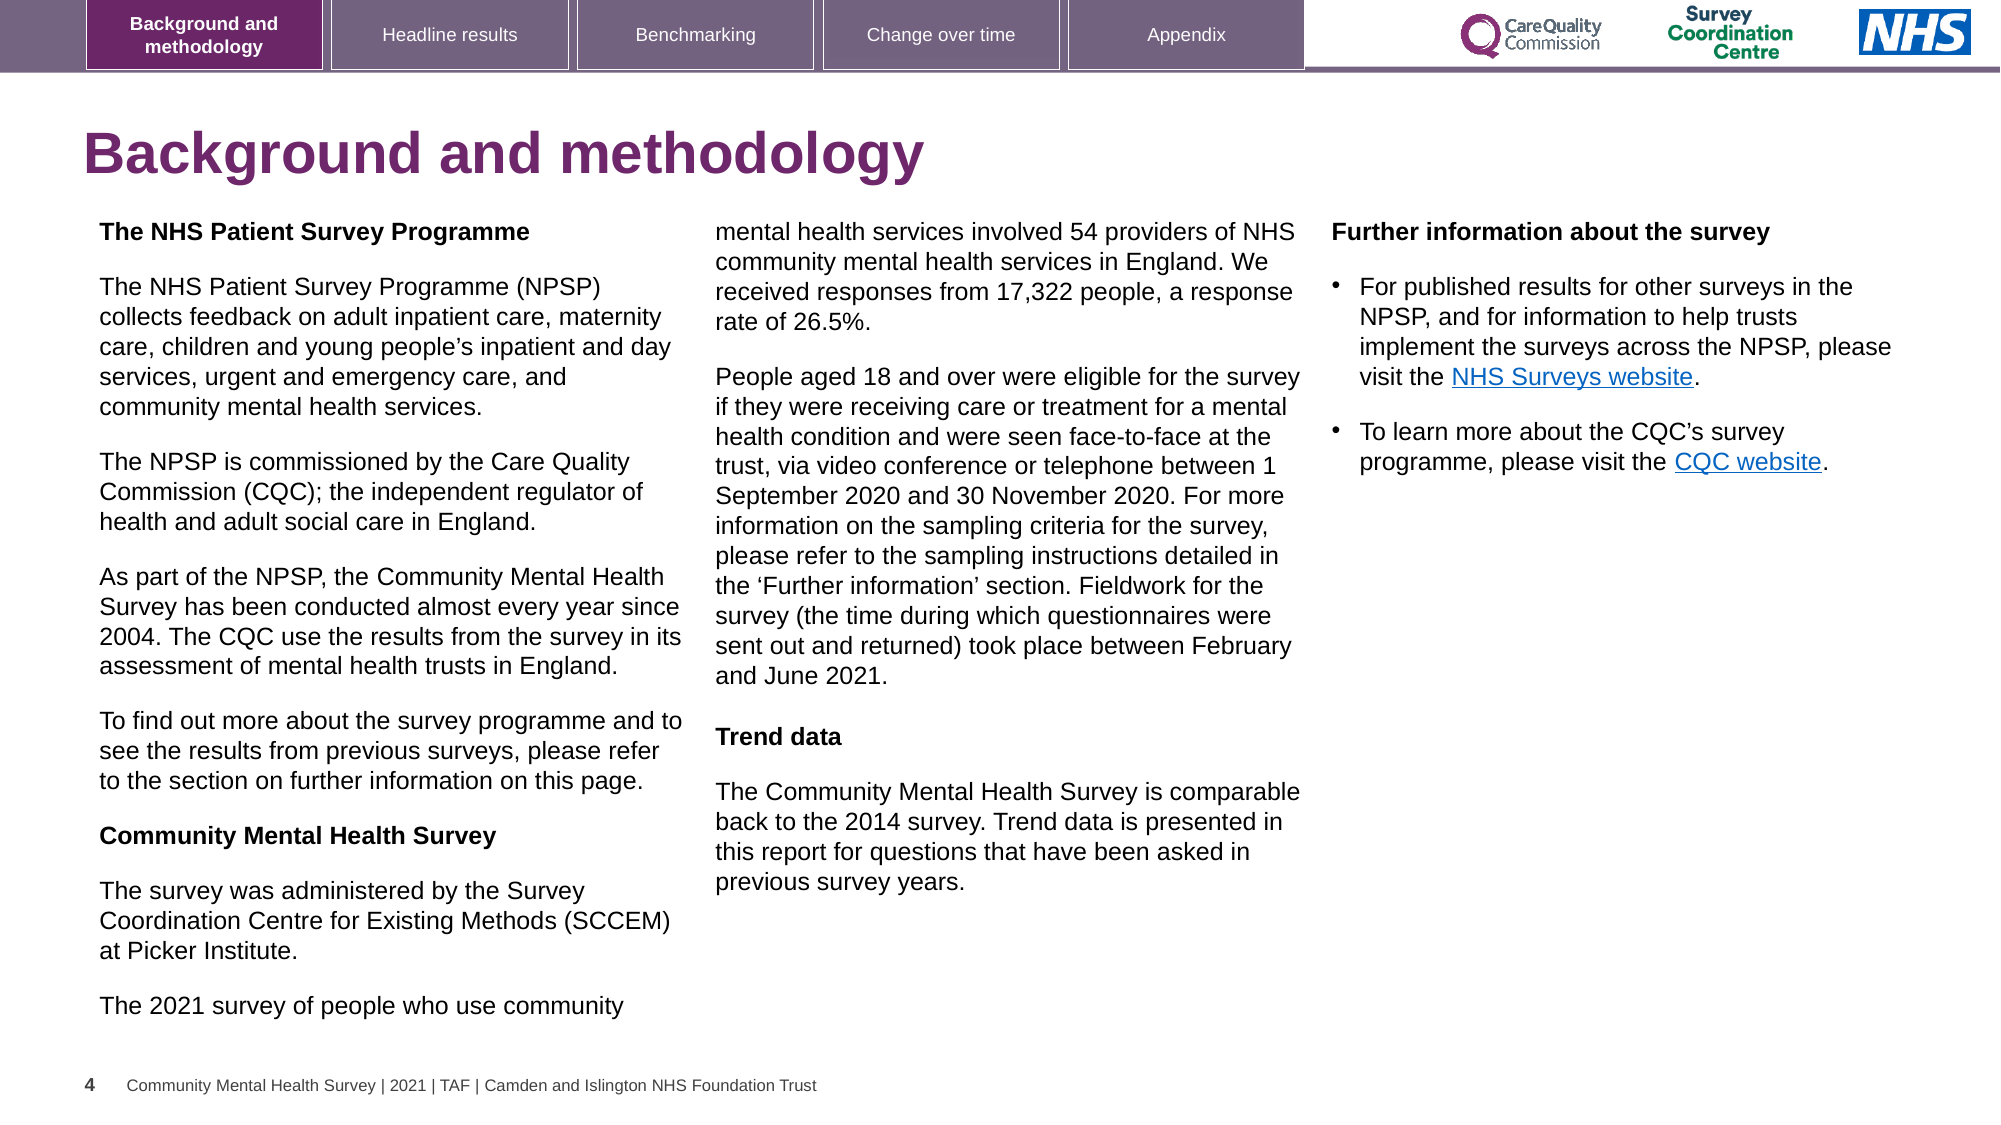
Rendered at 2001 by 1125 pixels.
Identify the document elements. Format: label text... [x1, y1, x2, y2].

title Background and methodology [68, 100, 1942, 209]
text_box The NHS Patient Survey Programme The NHS Patient Survey Programme (NPSP) collects feedback on adult inpatient care, maternity care, children and young people’s inpatient and day services, urgent and emergency care, and community mental health services. The NPSP is commissioned by the Care Quality Commission (CQC); the independent regulator of health and adult social care in England. As part of the NPSP, the Community Mental Health Survey has been conducted almost every year since 2004. The CQC use the results from the survey in its assessment of mental health trusts in England. To find out more about the survey programme and to see the results from previous surveys, please refer to the section on further information on this page. Community Mental Health Survey The survey was administered by the Survey Coordination Centre for Existing Methods (SCCEM) at Picker Institute. The 2021 survey of people who use community mental health services involved 54 providers of NHS community mental health services in England. We received responses from 17,322 people, a response rate of 26.5%. People aged 18 and over were eligible for the survey if they were receiving care or treatment for a mental health condition and were seen face-to-face at the trust, via video conference or telephone between 1 September 2020 and 30 November 2020. For more information on the sampling criteria for the survey, please refer to the sampling instructions detailed in the ‘Further information’ section. Fieldwork for the survey (the time during which questionnaires were sent out and returned) took place between February and June 2021. Trend data The Community Mental Health Survey is comparable back to the 2014 survey. Trend data is presented in this report for questions that have been asked in previous survey years. Further information about the survey For published results for other surveys in the NPSP, and for information to help trusts implement the surveys across the NPSP, please visit the NHS Surveys website. To learn more about the CQC’s survey programme, please visit the CQC website. [84, 208, 1933, 1040]
picture [1460, 13, 1602, 59]
picture [1666, 3, 1794, 61]
text_box 4 [84, 1065, 122, 1125]
picture [1859, 9, 1971, 55]
